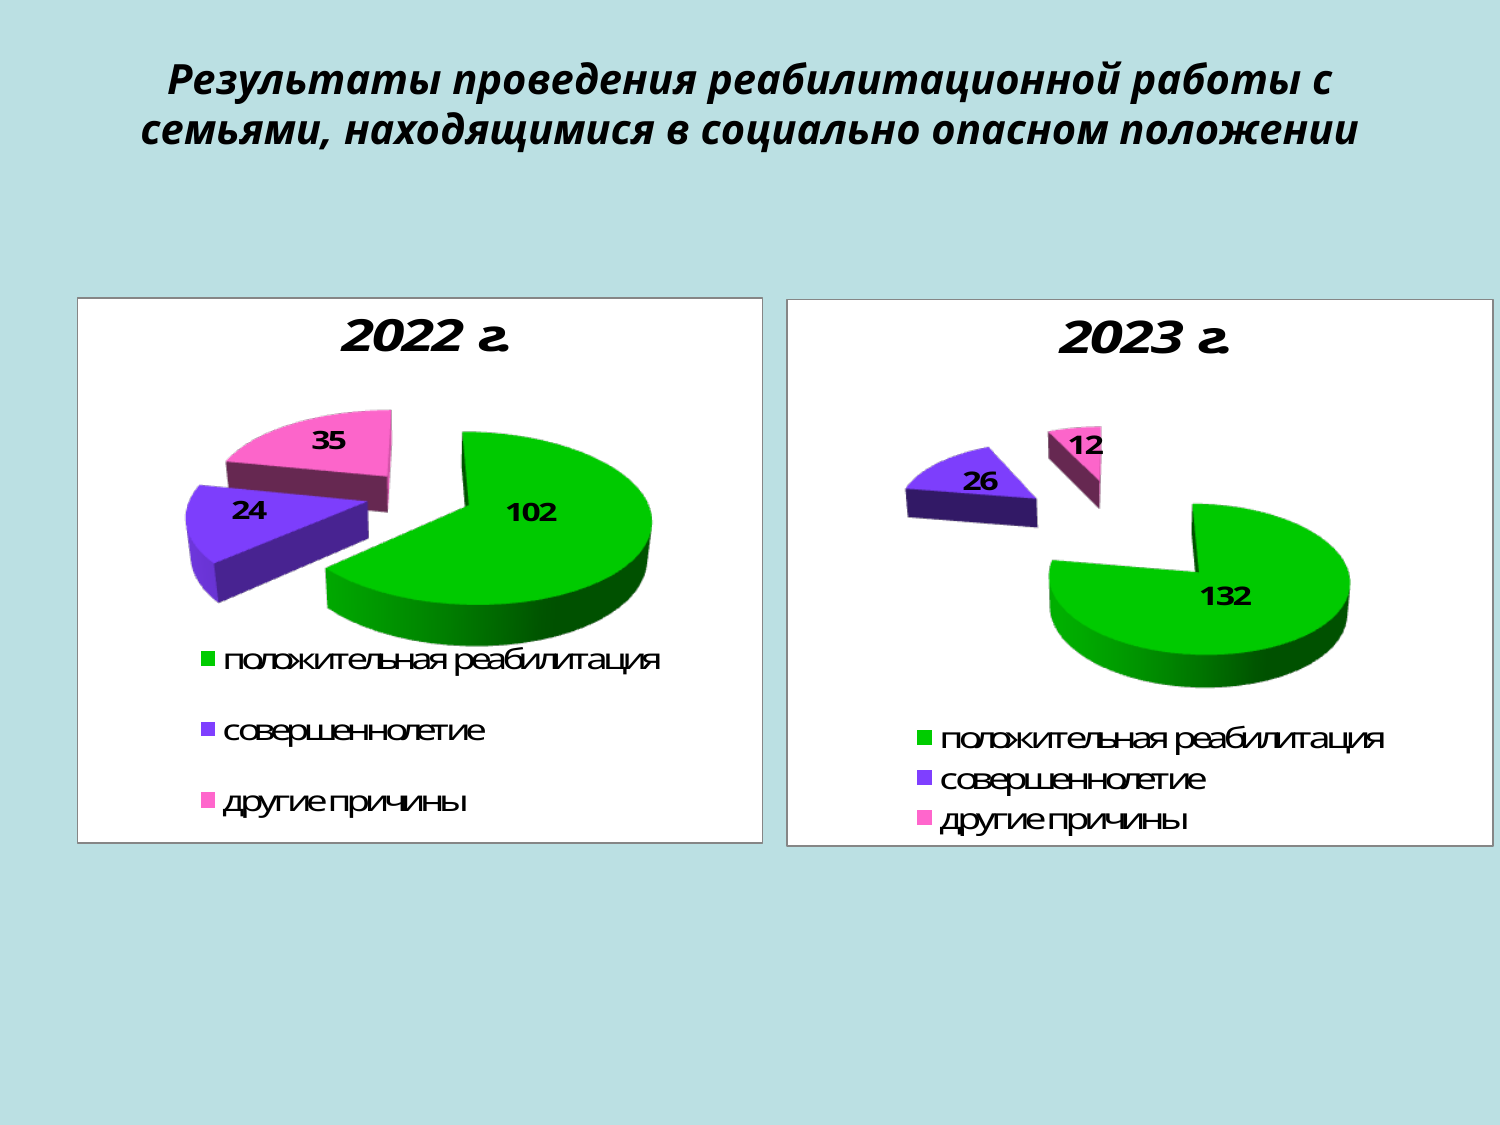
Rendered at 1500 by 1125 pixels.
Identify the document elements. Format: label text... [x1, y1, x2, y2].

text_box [779, 292, 1500, 853]
title Результаты проведения реабилитационной работы с семьями, находящимися в социально опасном положении [75, 45, 1425, 233]
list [70, 291, 771, 852]
